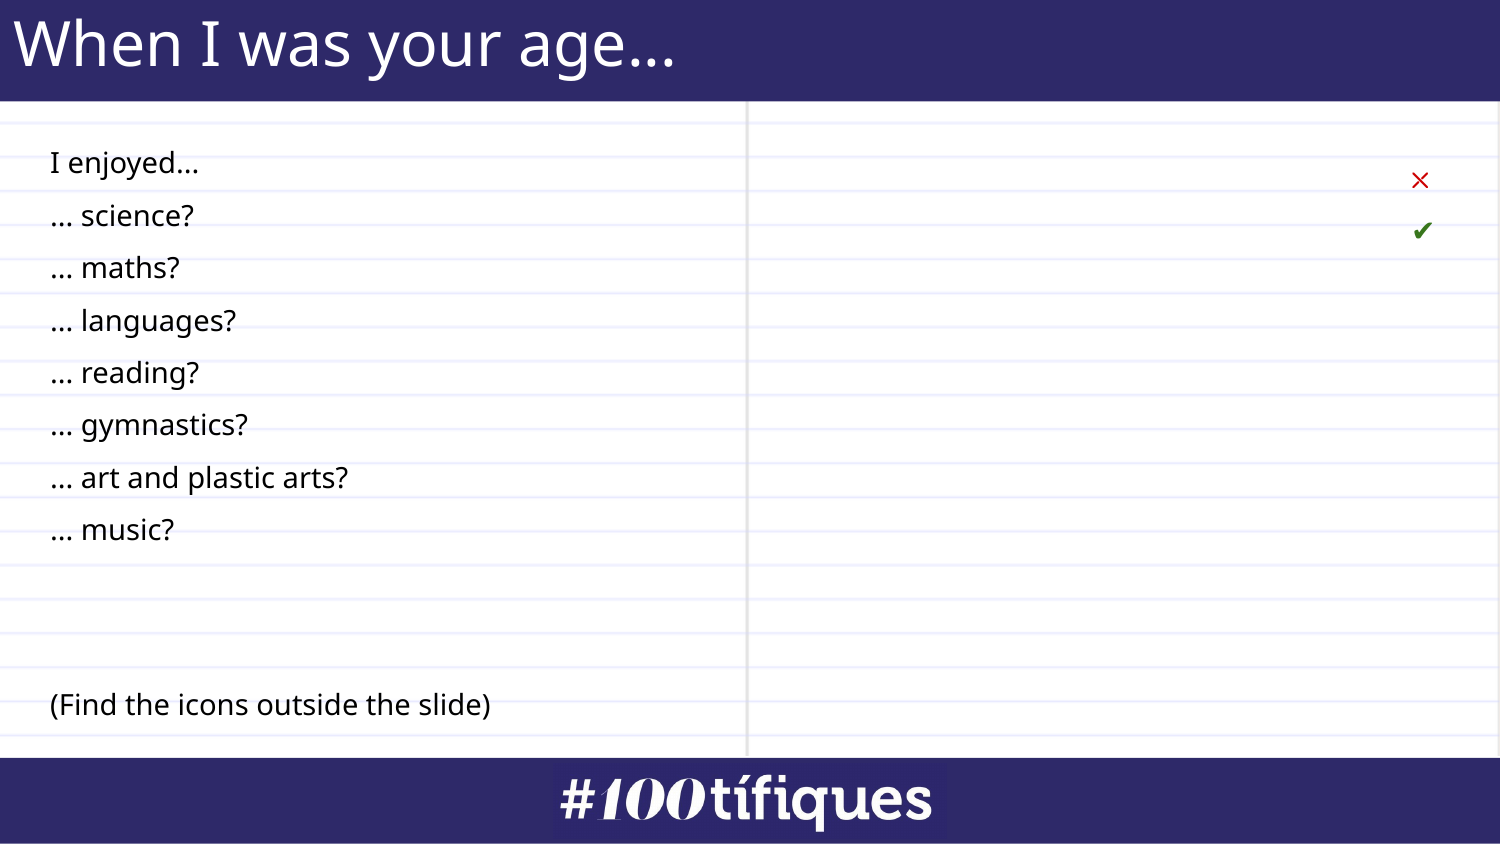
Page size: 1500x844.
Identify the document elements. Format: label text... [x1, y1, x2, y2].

text_box I enjoyed... ... science? ... maths? ... languages? ... reading? ... gymnastics? ... art and plastic arts? ... music? (Find the icons outside the slide) [35, 112, 708, 737]
text_box When I was your age... [0, 0, 1499, 94]
picture [553, 763, 947, 839]
text_box ⛌ ✔ [1396, 127, 1499, 297]
text_box [0, 0, 1500, 102]
